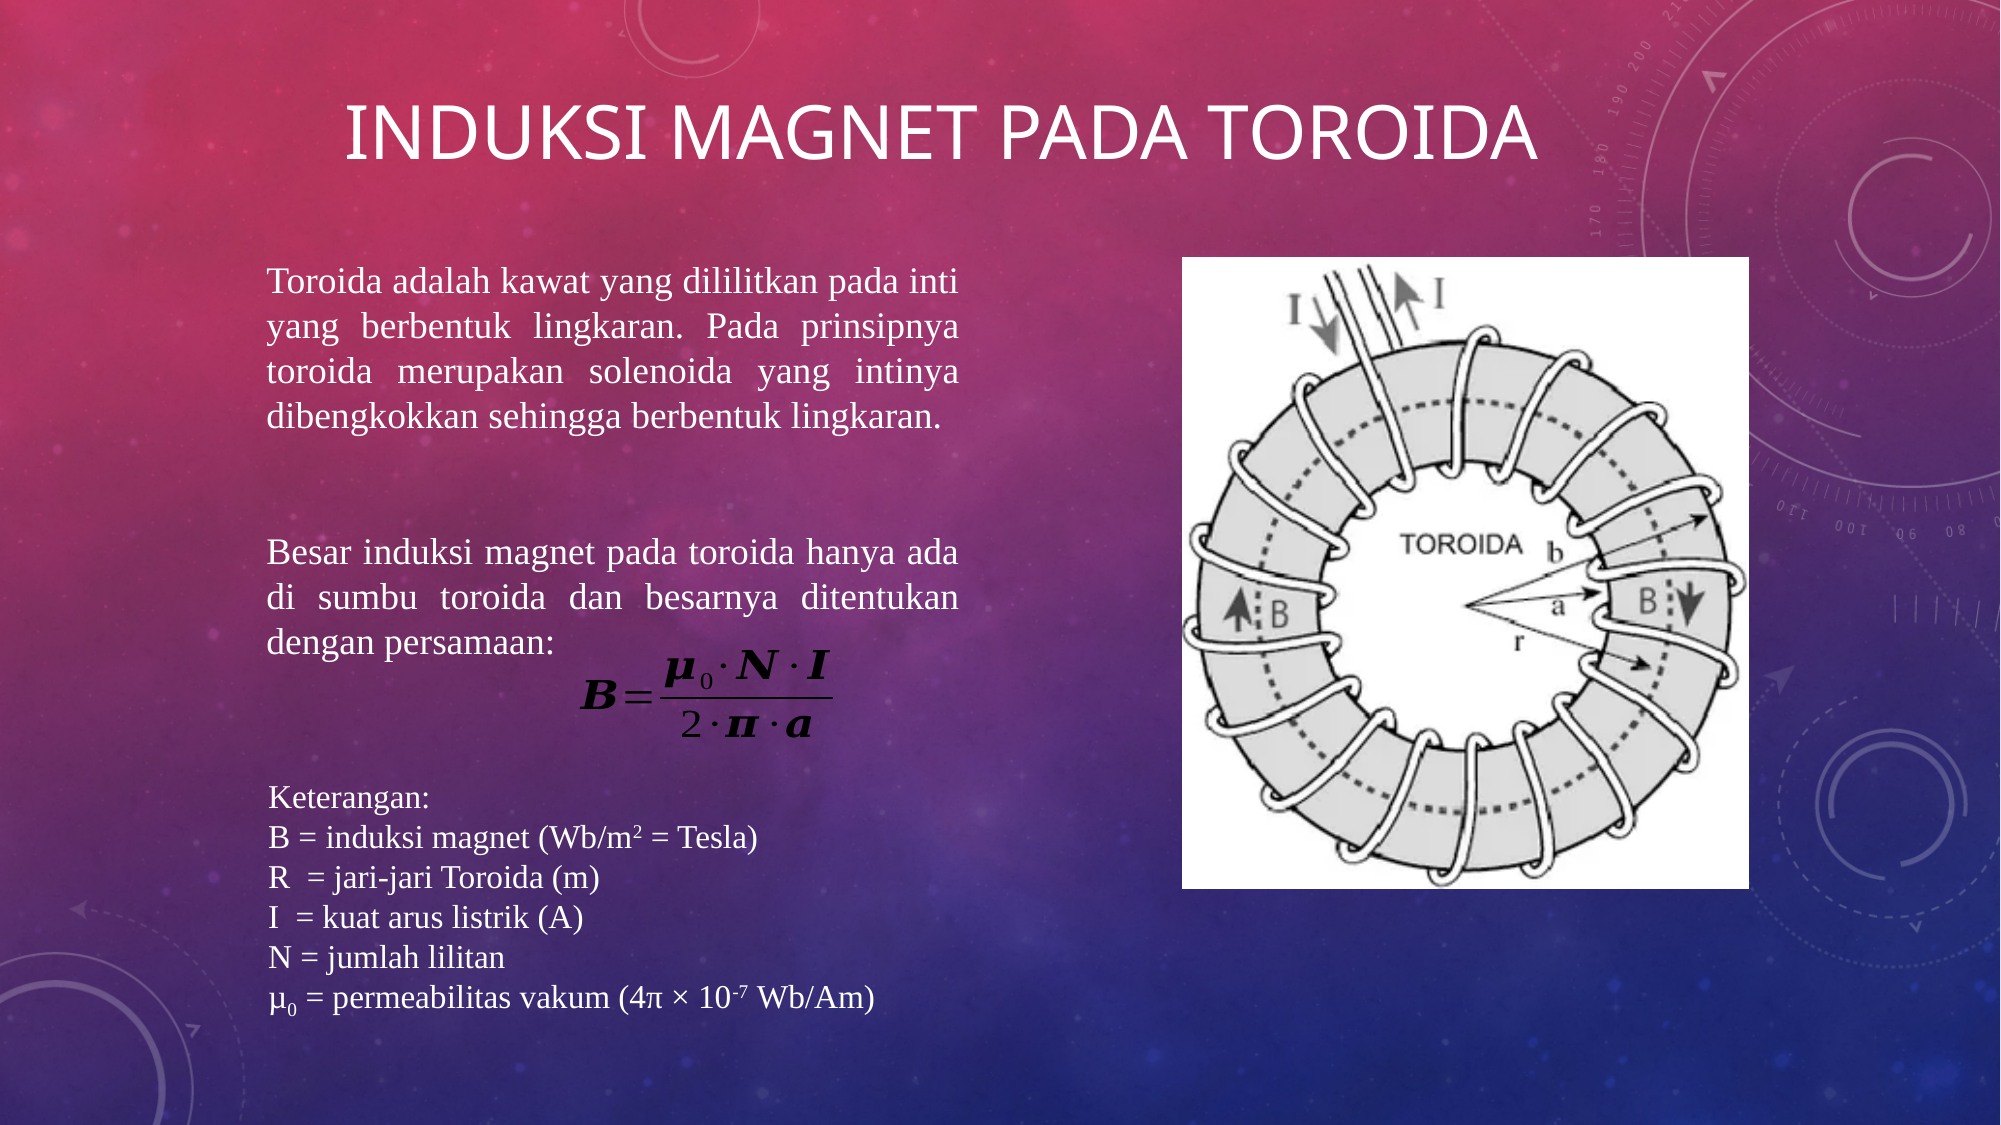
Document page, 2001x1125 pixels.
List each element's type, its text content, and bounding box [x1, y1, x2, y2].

text_box Induksi magnet pada Toroida [110, 53, 1773, 206]
picture [0, 0, 2001, 1125]
text_box Keterangan: B = induksi magnet (Wb/m2 = Tesla) R = jari-jari Toroida (m) I = kuat arus listrik (A) N = jumlah lilitan µ0 = permeabilitas vakum (4π × 10-7 Wb/Am) [150, 767, 1150, 1028]
text_box Besar induksi magnet pada toroida hanya ada di sumbu toroida dan besarnya ditentukan dengan persamaan: [251, 519, 975, 670]
text_box Toroida adalah kawat yang dililitkan pada inti yang berbentuk lingkaran. Pada prinsipnya toroida merupakan solenoida yang intinya dibengkokkan sehingga berbentuk lingkaran. [251, 248, 975, 443]
